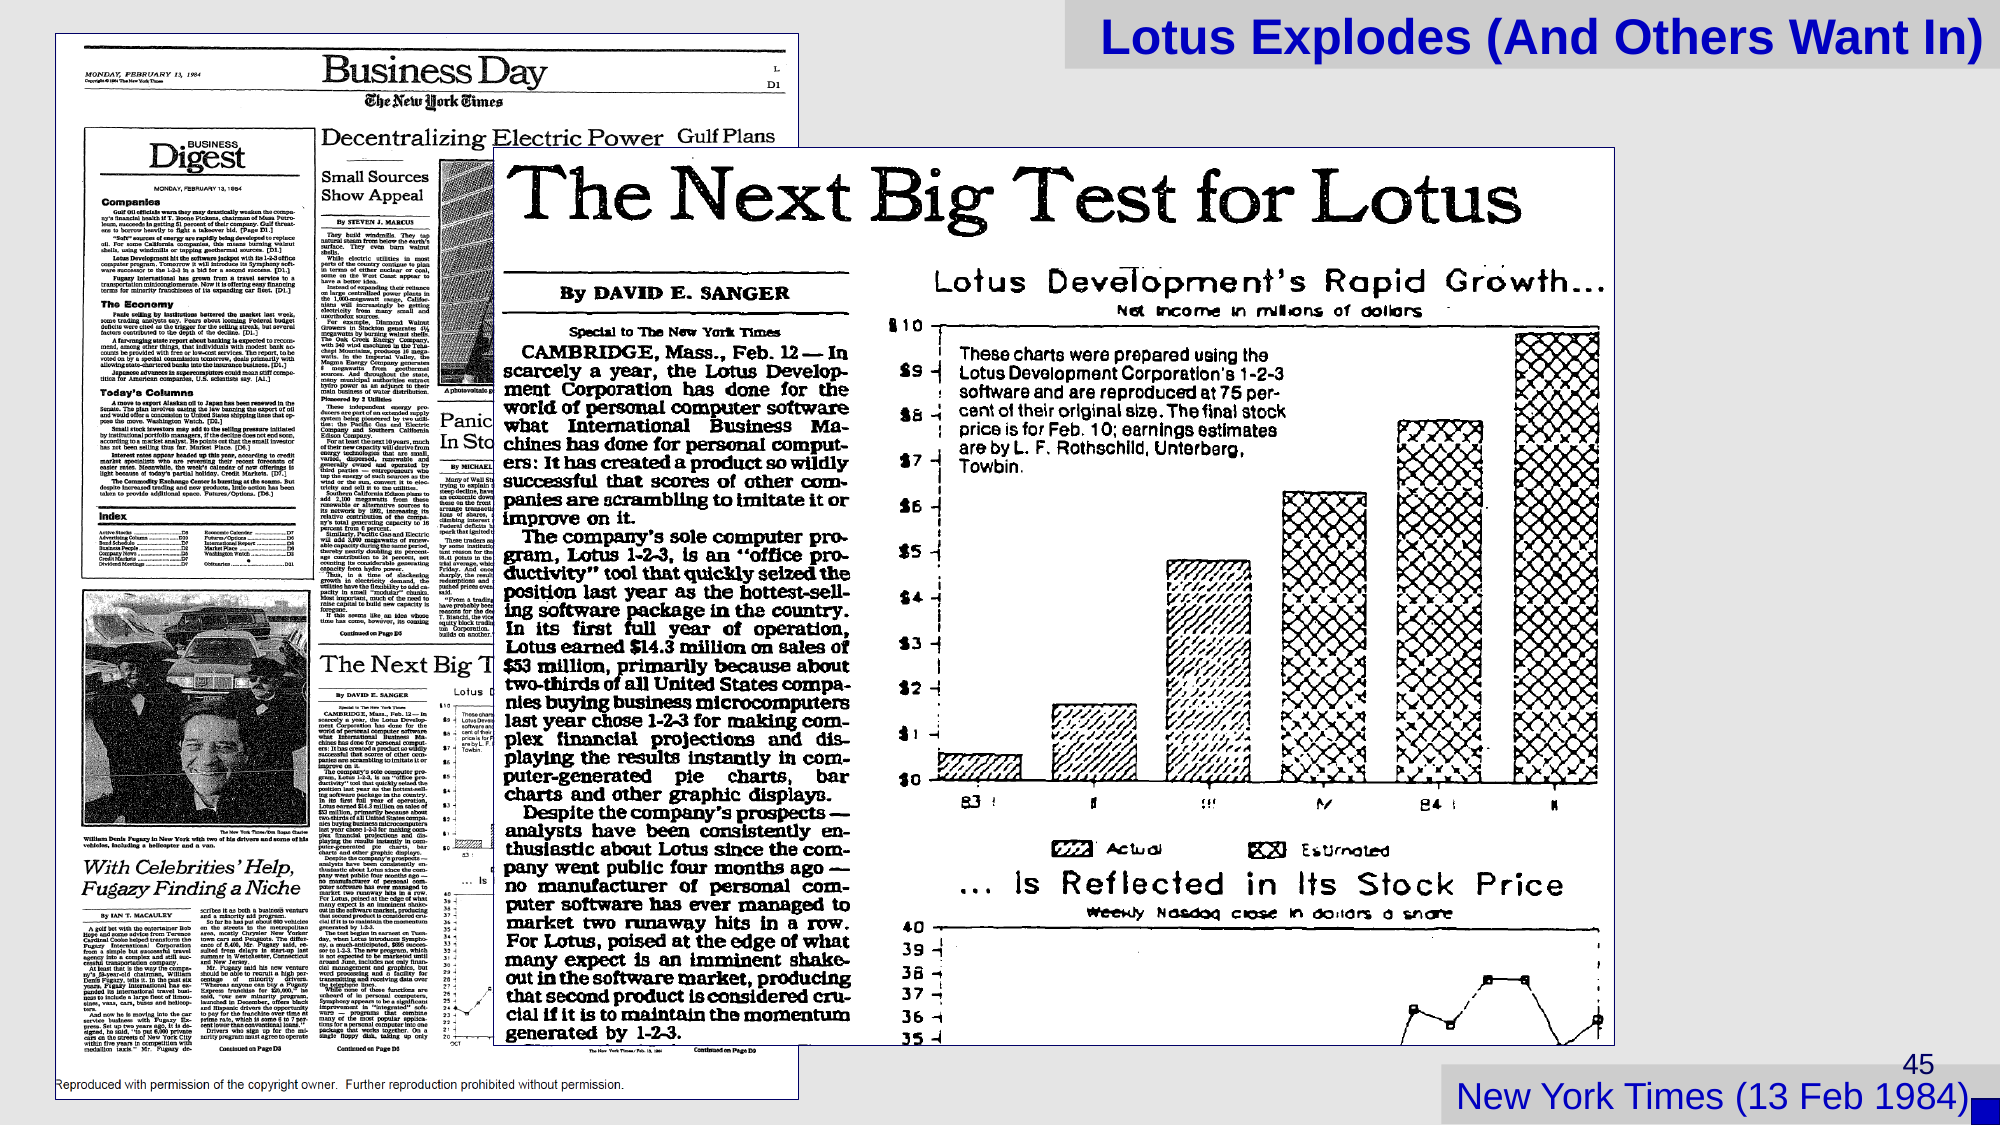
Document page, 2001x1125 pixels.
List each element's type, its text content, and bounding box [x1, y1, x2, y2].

text_box New York Times (13 Feb 1984) [1441, 1064, 2000, 1125]
text_box [1971, 1099, 2000, 1125]
title Lotus Explodes (And Others Want In) [1064, 0, 2000, 69]
slide_number 45 [1533, 1024, 1951, 1064]
picture [55, 34, 1614, 1100]
